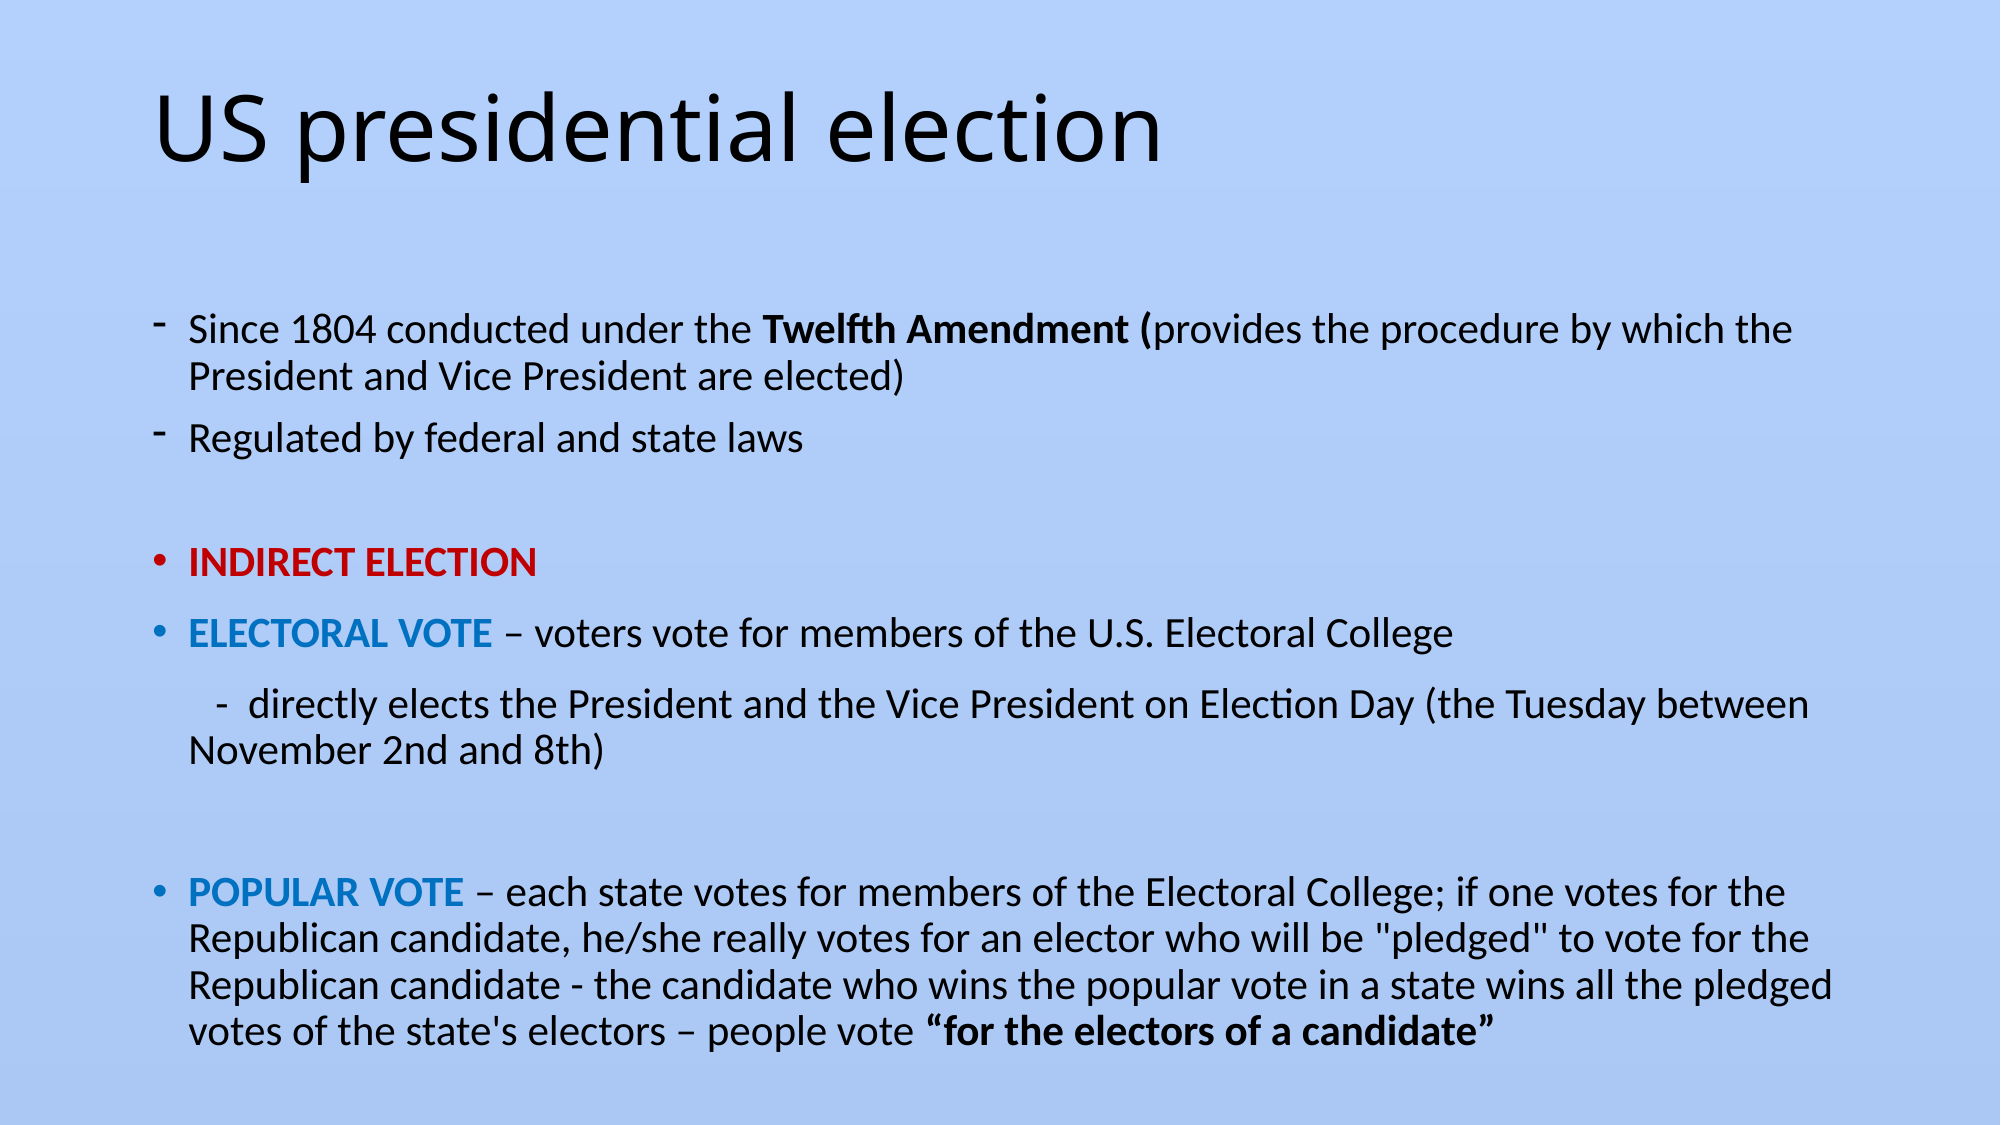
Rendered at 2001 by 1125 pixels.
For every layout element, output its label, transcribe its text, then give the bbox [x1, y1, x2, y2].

title US presidential election [137, 59, 1863, 203]
list Since 1804 conducted under the Twelfth Amendment (provides the procedure by which the President and Vice President are elected) Regulated by federal and state laws INDIRECT ELECTION ELECTORAL VOTE – voters vote for members of the U.S. Electoral College - directly elects the President and the Vice President on Election Day (the Tuesday between November 2nd and 8th) POPULAR VOTE – each state votes for members of the Electoral College; if one votes for the Republican candidate, he/she really votes for an elector who will be "pledged" to vote for the Republican candidate - the candidate who wins the popular vote in a state wins all the pledged votes of the state's electors – people vote “for the electors of a candidate” [137, 299, 1863, 1066]
